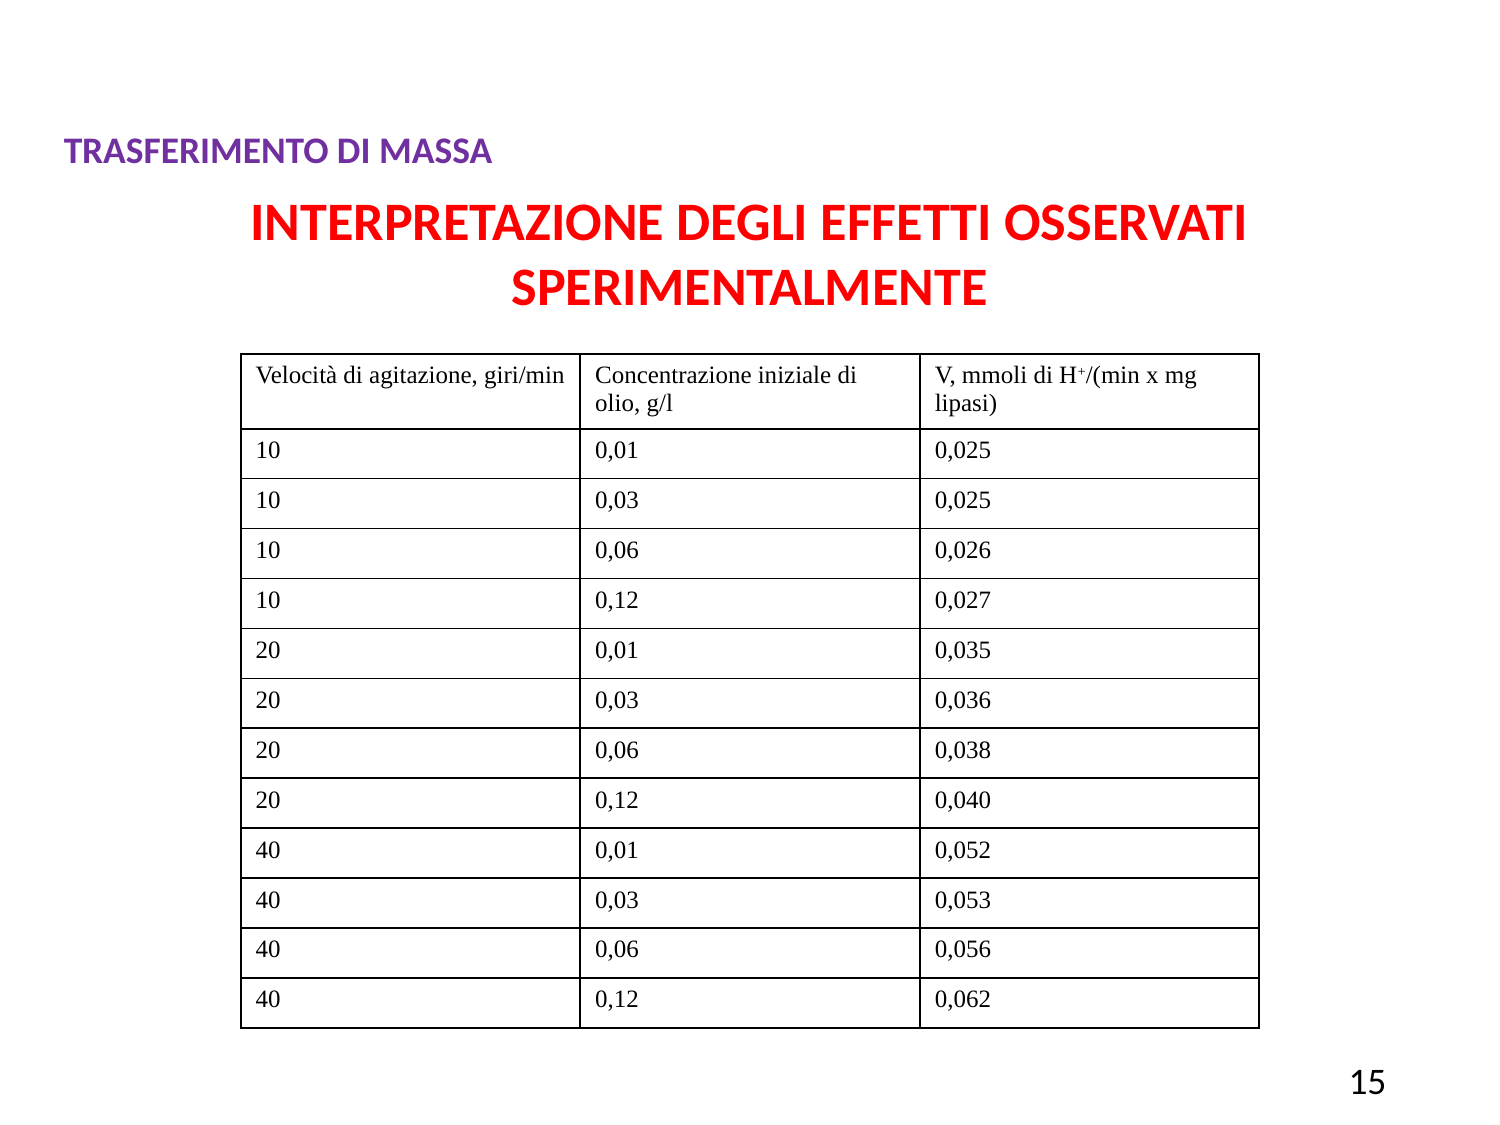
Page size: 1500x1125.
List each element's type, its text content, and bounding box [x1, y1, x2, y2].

table_cell 40 [242, 979, 579, 1027]
table_cell 0,062 [921, 979, 1258, 1027]
table_cell 10 [242, 579, 579, 628]
table_cell 0,06 [581, 529, 919, 578]
table_cell 0,038 [921, 729, 1258, 777]
table_header Velocità di agitazione, giri/min [242, 355, 579, 428]
table_cell 40 [242, 879, 579, 927]
table_cell 0,025 [921, 430, 1258, 478]
table_cell 0,052 [921, 829, 1258, 877]
table_cell 0,12 [581, 979, 919, 1027]
table_cell 0,026 [921, 529, 1258, 578]
table_cell 0,036 [921, 679, 1258, 727]
table_cell 0,01 [581, 629, 919, 678]
table_cell 0,03 [581, 679, 919, 727]
table_cell 0,06 [581, 729, 919, 777]
table_cell 0,040 [921, 779, 1258, 827]
table_cell 0,01 [581, 430, 919, 478]
text_box 15 [1333, 1049, 1500, 1110]
table_cell 20 [242, 729, 579, 777]
table_cell 10 [242, 430, 579, 478]
table_cell 0,053 [921, 879, 1258, 927]
table_cell 10 [242, 479, 579, 528]
table_cell 20 [242, 629, 579, 678]
table_header Concentrazione iniziale di olio, g/l [581, 355, 919, 428]
text_box INTERPRETAZIONE DEGLI EFFETTI OSSERVATI SPERIMENTALMENTE [0, 178, 1500, 324]
table_cell 0,035 [921, 629, 1258, 678]
table_cell 0,025 [921, 479, 1258, 528]
table_cell 0,06 [581, 929, 919, 977]
table_cell 0,056 [921, 929, 1258, 977]
table_cell 0,03 [581, 479, 919, 528]
table_header V, mmoli di H+/(min x mg lipasi) [921, 355, 1258, 428]
table_cell 10 [242, 529, 579, 578]
table_cell 0,027 [921, 579, 1258, 628]
table_cell 0,12 [581, 579, 919, 628]
table_cell 0,01 [581, 829, 919, 877]
table_cell 0,12 [581, 779, 919, 827]
table_cell 20 [242, 679, 579, 727]
text_box TRASFERIMENTO DI MASSA [48, 118, 508, 178]
table_cell 40 [242, 929, 579, 977]
table_cell 0,03 [581, 879, 919, 927]
table_cell 40 [242, 829, 579, 877]
table_cell 20 [242, 779, 579, 827]
